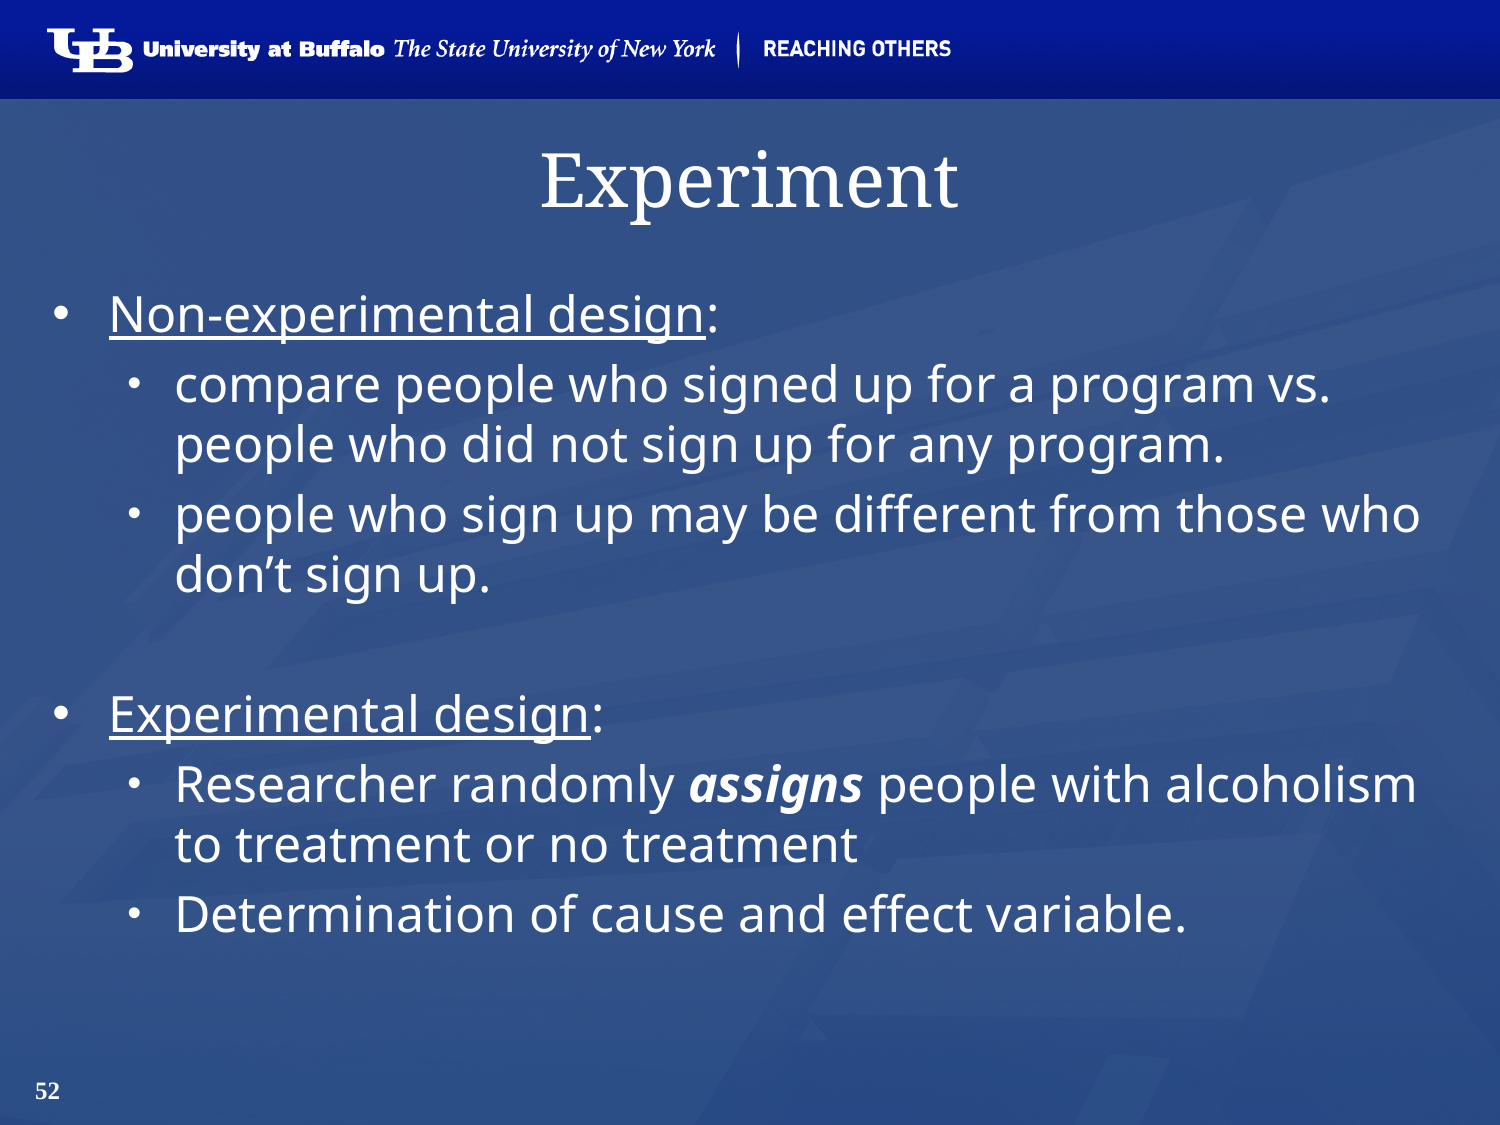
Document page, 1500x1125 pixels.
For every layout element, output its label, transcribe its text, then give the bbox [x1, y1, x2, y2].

title Experiment [37, 125, 1463, 250]
slide_number 52 [3, 1059, 75, 1120]
picture [0, 0, 1500, 99]
list Non-experimental design: compare people who signed up for a program vs. people who did not sign up for any program. people who sign up may be different from those who don’t sign up. Experimental design: Researcher randomly assigns people with alcoholism to treatment or no treatment Determination of cause and effect variable. [37, 275, 1463, 1088]
